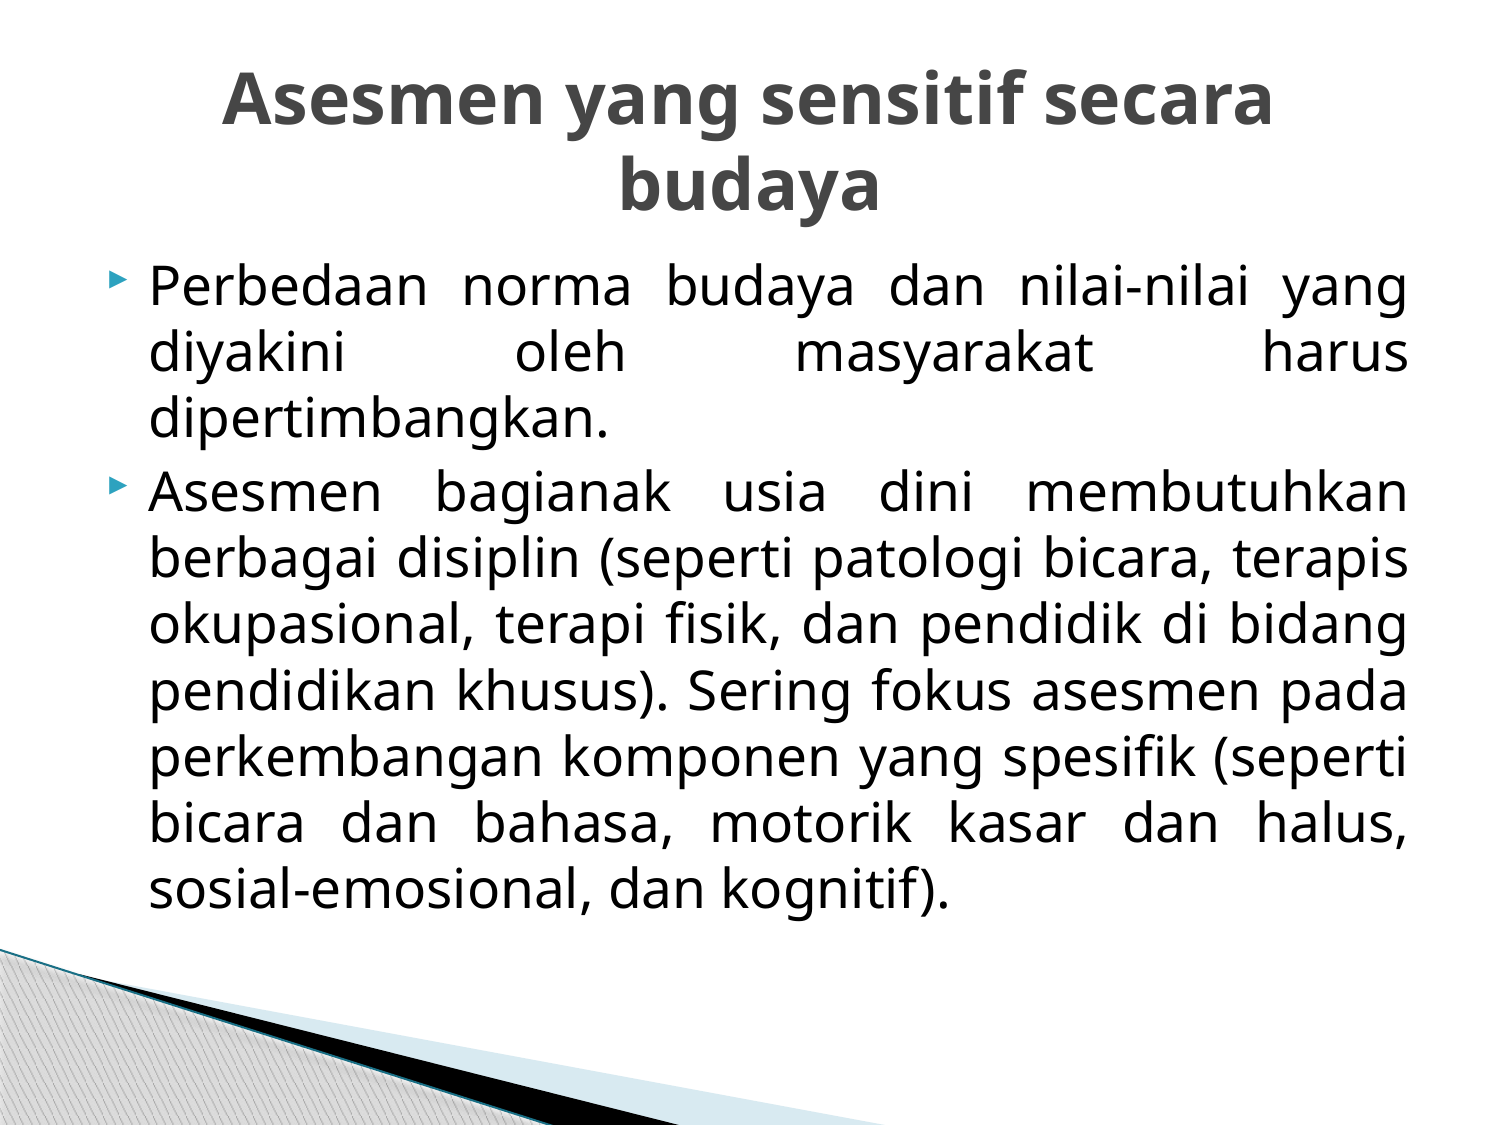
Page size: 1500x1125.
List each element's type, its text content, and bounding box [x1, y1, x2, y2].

title Asesmen yang sensitif secara budaya [75, 45, 1425, 233]
list Perbedaan norma budaya dan nilai-nilai yang diyakini oleh masyarakat harus dipertimbangkan. Asesmen bagianak usia dini membutuhkan berbagai disiplin (seperti patologi bicara, terapis okupasional, terapi fisik, dan pendidik di bidang pendidikan khusus). Sering fokus asesmen pada perkembangan komponen yang spesifik (seperti bicara dan bahasa, motorik kasar dan halus, sosial-emosional, dan kognitif). [75, 243, 1425, 986]
